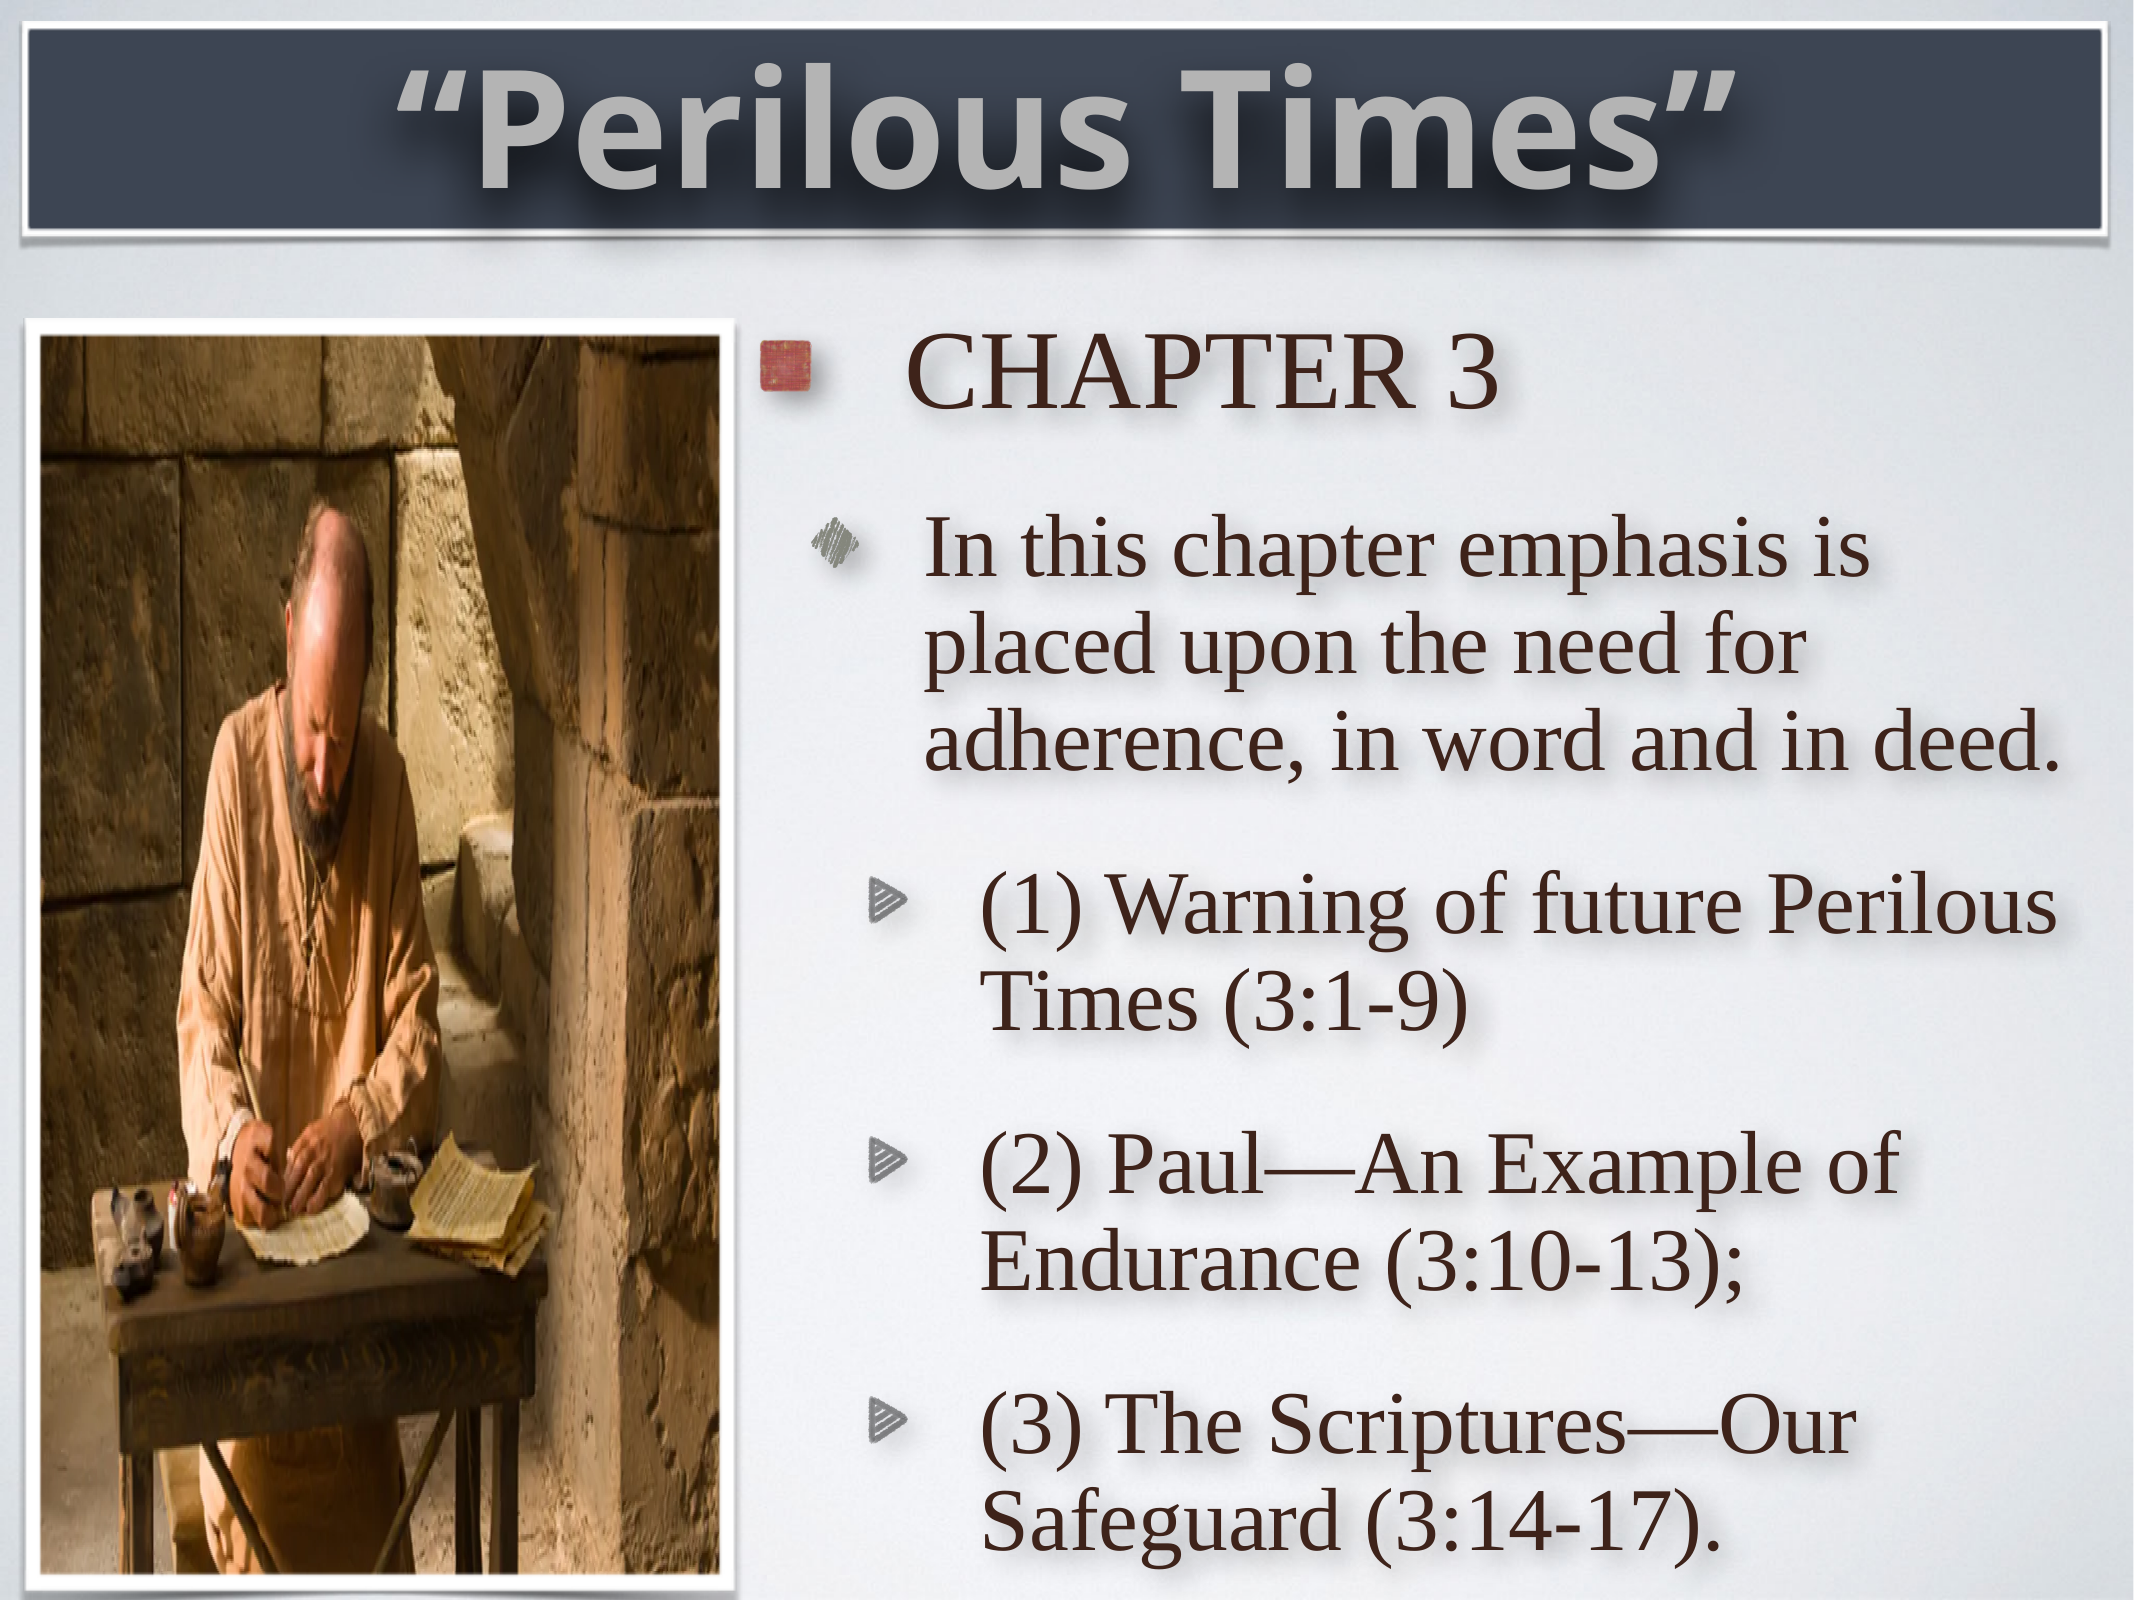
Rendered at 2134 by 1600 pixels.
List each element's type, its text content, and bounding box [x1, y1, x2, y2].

picture [0, 0, 2134, 1600]
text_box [18, 318, 745, 1600]
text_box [18, 18, 2115, 254]
text_box CHAPTER 3 In this chapter emphasis is placed upon the need for adherence, in word and in deed. (1) Warning of future Perilous Times (3:1-9) (2) Paul—An Example of Endurance (3:10-13); (3) The Scriptures—Our Safeguard (3:14-17). [746, 303, 2099, 1579]
